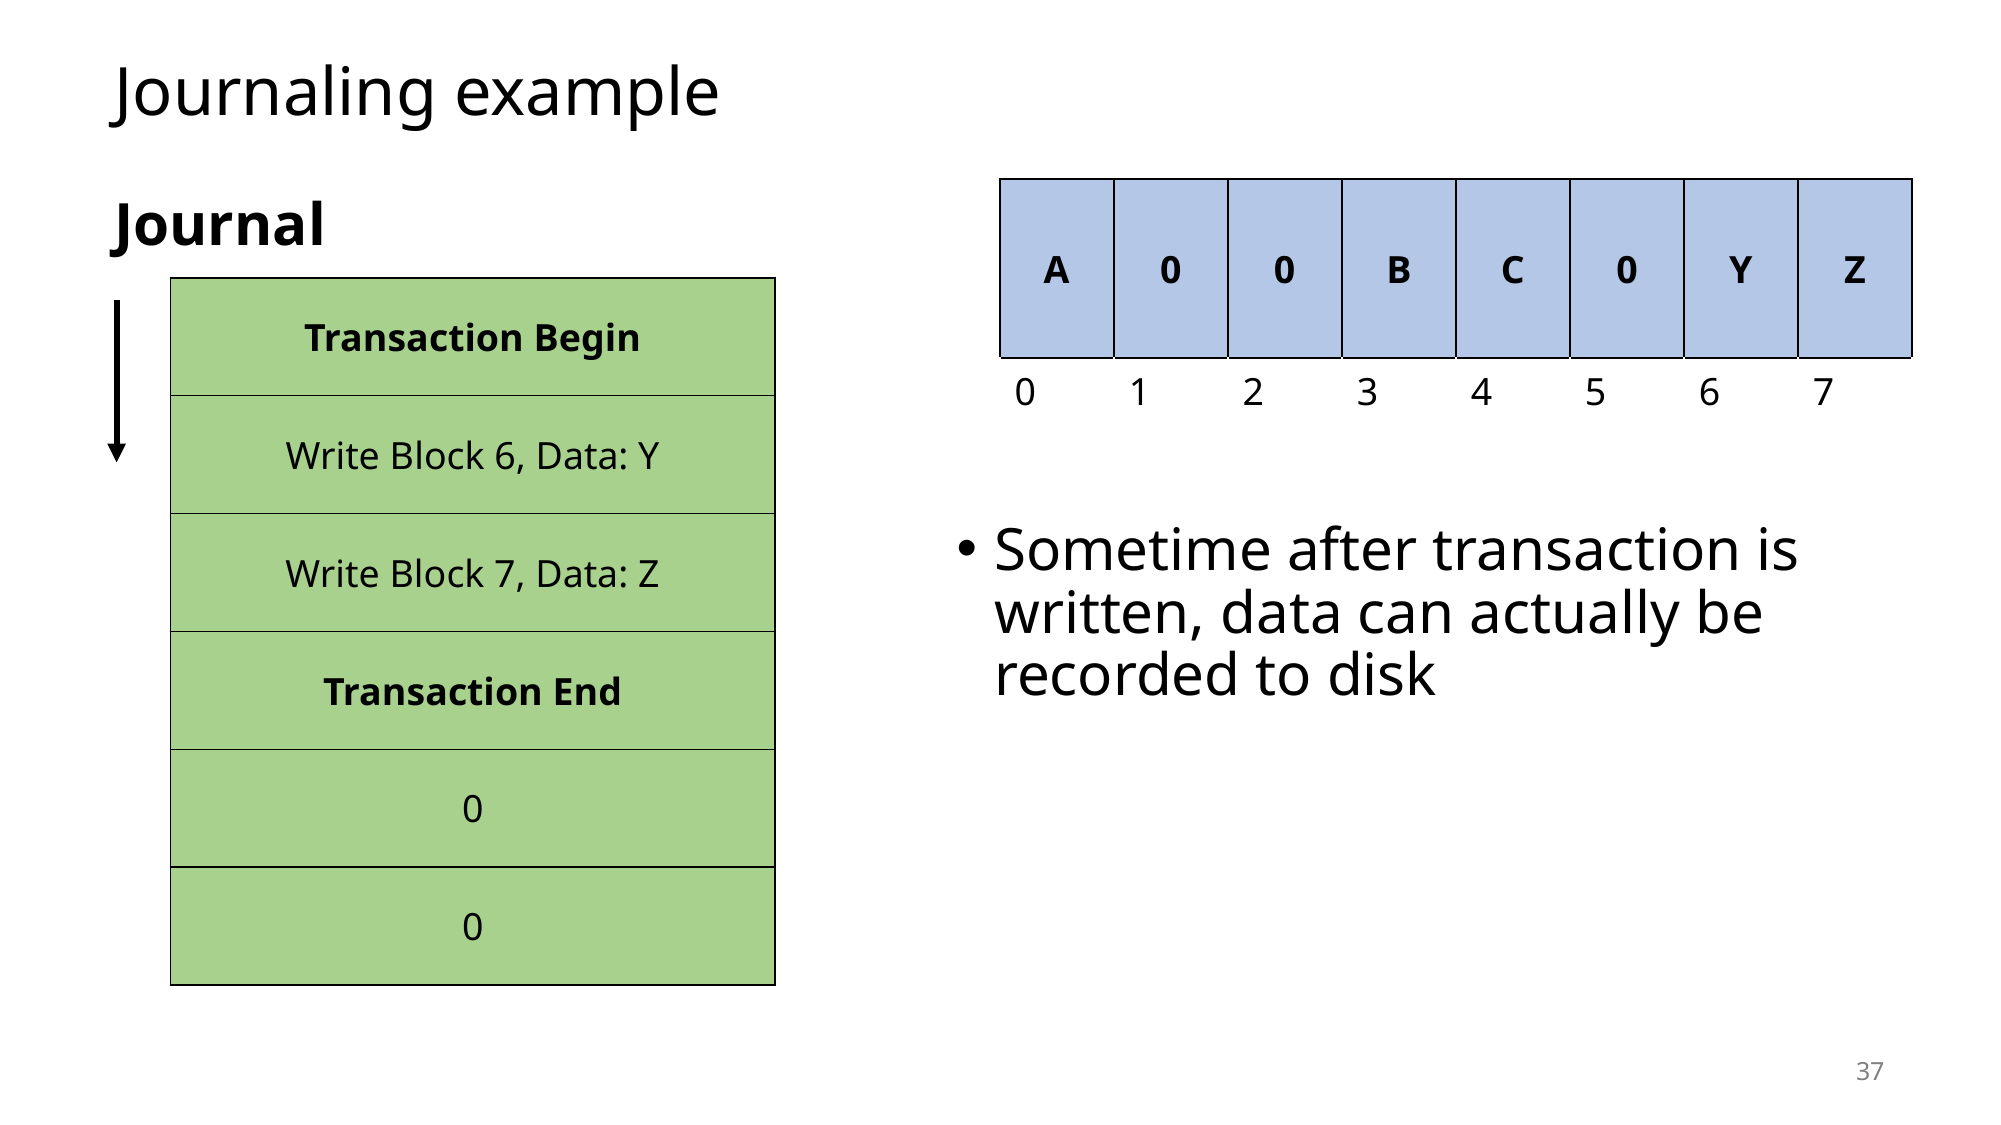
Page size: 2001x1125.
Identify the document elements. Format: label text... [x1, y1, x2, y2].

table_header Y [1685, 180, 1797, 357]
list Journal [99, 187, 963, 1013]
title Journaling example [99, 37, 1900, 150]
table_cell 5 [1571, 359, 1683, 438]
table_cell Transaction End [171, 632, 774, 749]
table_header 0 [1229, 180, 1341, 357]
table_header B [1343, 180, 1455, 357]
table_cell 7 [1799, 359, 1911, 438]
table_cell Write Block 6, Data: Y [171, 396, 774, 513]
table_cell 2 [1229, 359, 1341, 438]
table_cell 6 [1685, 359, 1797, 438]
table_header A [1001, 180, 1113, 357]
table_header Transaction Begin [171, 279, 774, 395]
table_cell Write Block 7, Data: Z [171, 514, 774, 631]
table_header Z [1799, 180, 1911, 357]
list Sometime after transaction is written, data can actually be recorded to disk [941, 512, 1901, 1013]
table_cell 0 [1001, 359, 1113, 438]
table_header 0 [1571, 180, 1683, 357]
table_cell 4 [1457, 359, 1569, 438]
slide_number 37 [1749, 1042, 1900, 1103]
table_header C [1457, 180, 1569, 357]
table_cell 3 [1343, 359, 1455, 438]
table_header 0 [1115, 180, 1227, 357]
table_cell 0 [171, 868, 774, 984]
table_cell 1 [1115, 359, 1227, 438]
table_cell 0 [171, 750, 774, 866]
